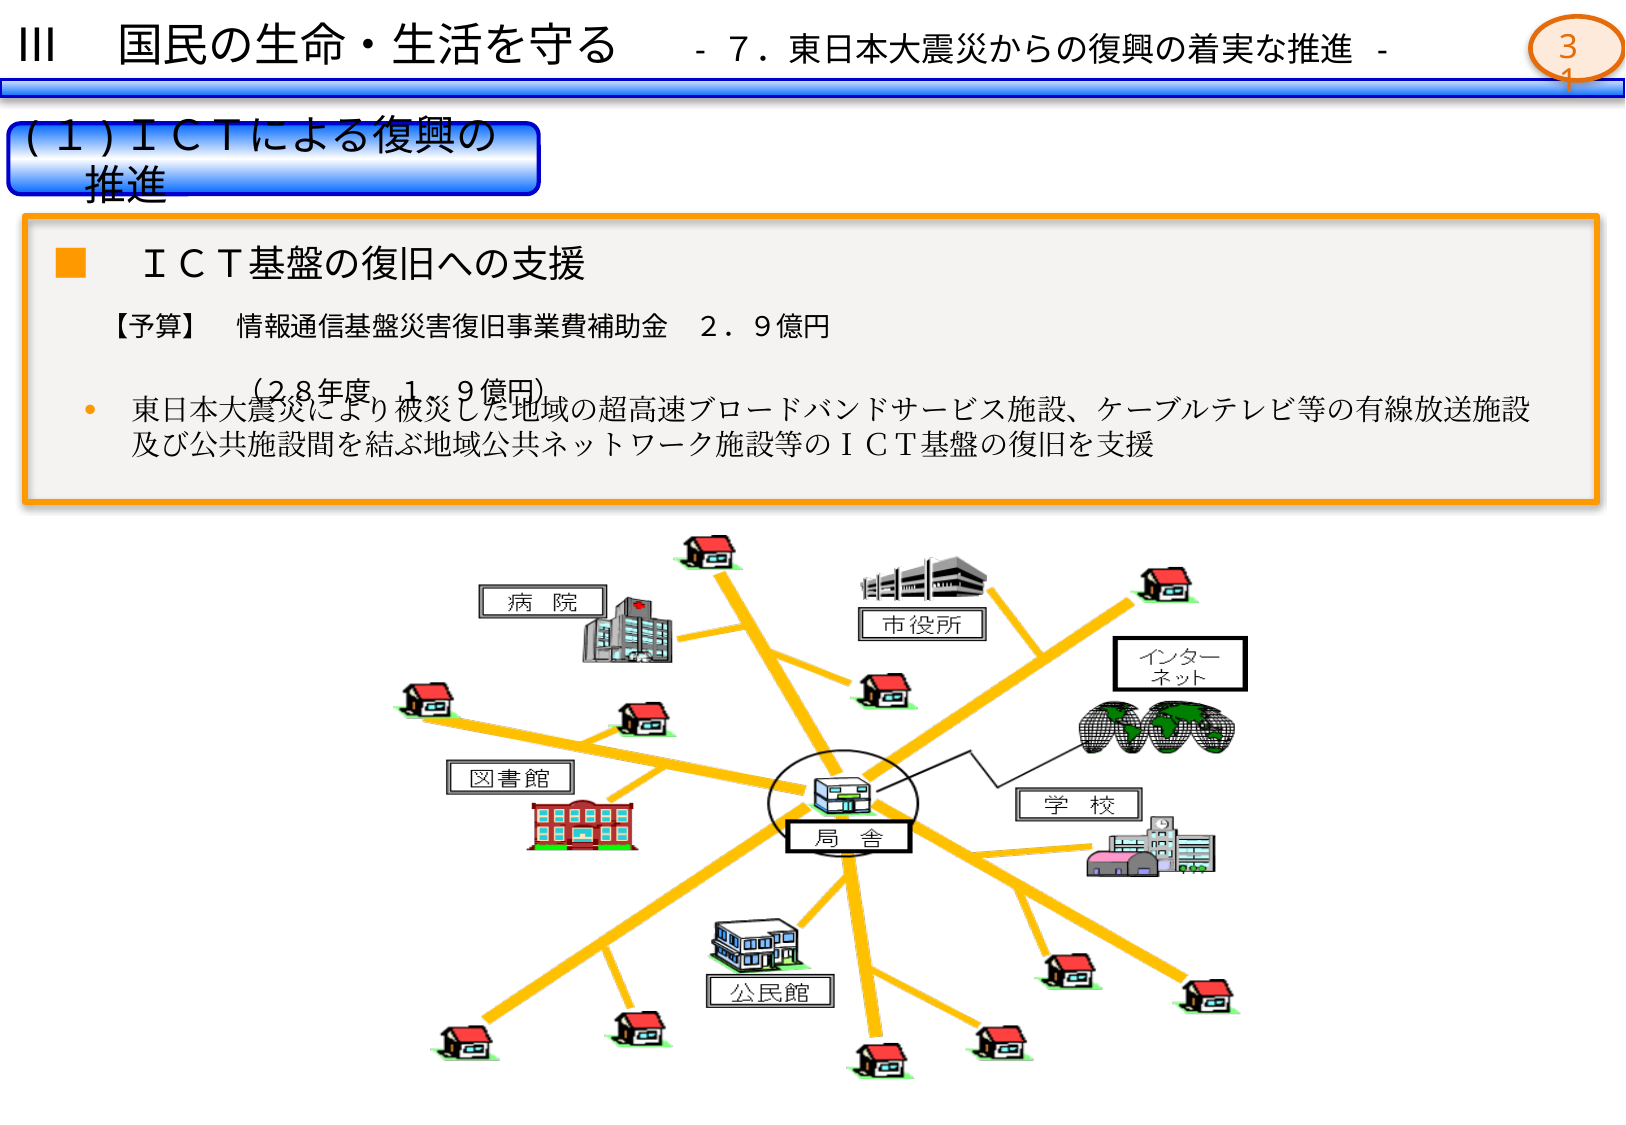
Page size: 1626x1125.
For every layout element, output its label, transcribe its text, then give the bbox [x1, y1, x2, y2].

text_box [0, 79, 1625, 97]
text_box ■ ＩＣＴ基盤の復旧への支援 [37, 223, 1625, 347]
text_box 30 [1530, 16, 1624, 81]
text_box 【予算】 情報通信基盤災害復旧事業費補助金 ２．９億円 （２８年度 １．９億円） [86, 301, 870, 447]
text_box (１)ＩＣＴによる復興の推進 [6, 121, 541, 197]
text_box 東日本大震災により被災した地域の超高速ブロードバンドサービス施設、ケーブルテレビ等の有線放送施設及び公共施設間を結ぶ地域公共ネットワーク施設等のＩＣＴ基盤の復旧を支援 [55, 383, 1554, 469]
text_box Ⅲ 国民の生命・生活を守る - ７．東日本大震災からの復興の着実な推進 - [0, 8, 1625, 79]
picture [393, 535, 1248, 1079]
text_box [24, 215, 1598, 503]
